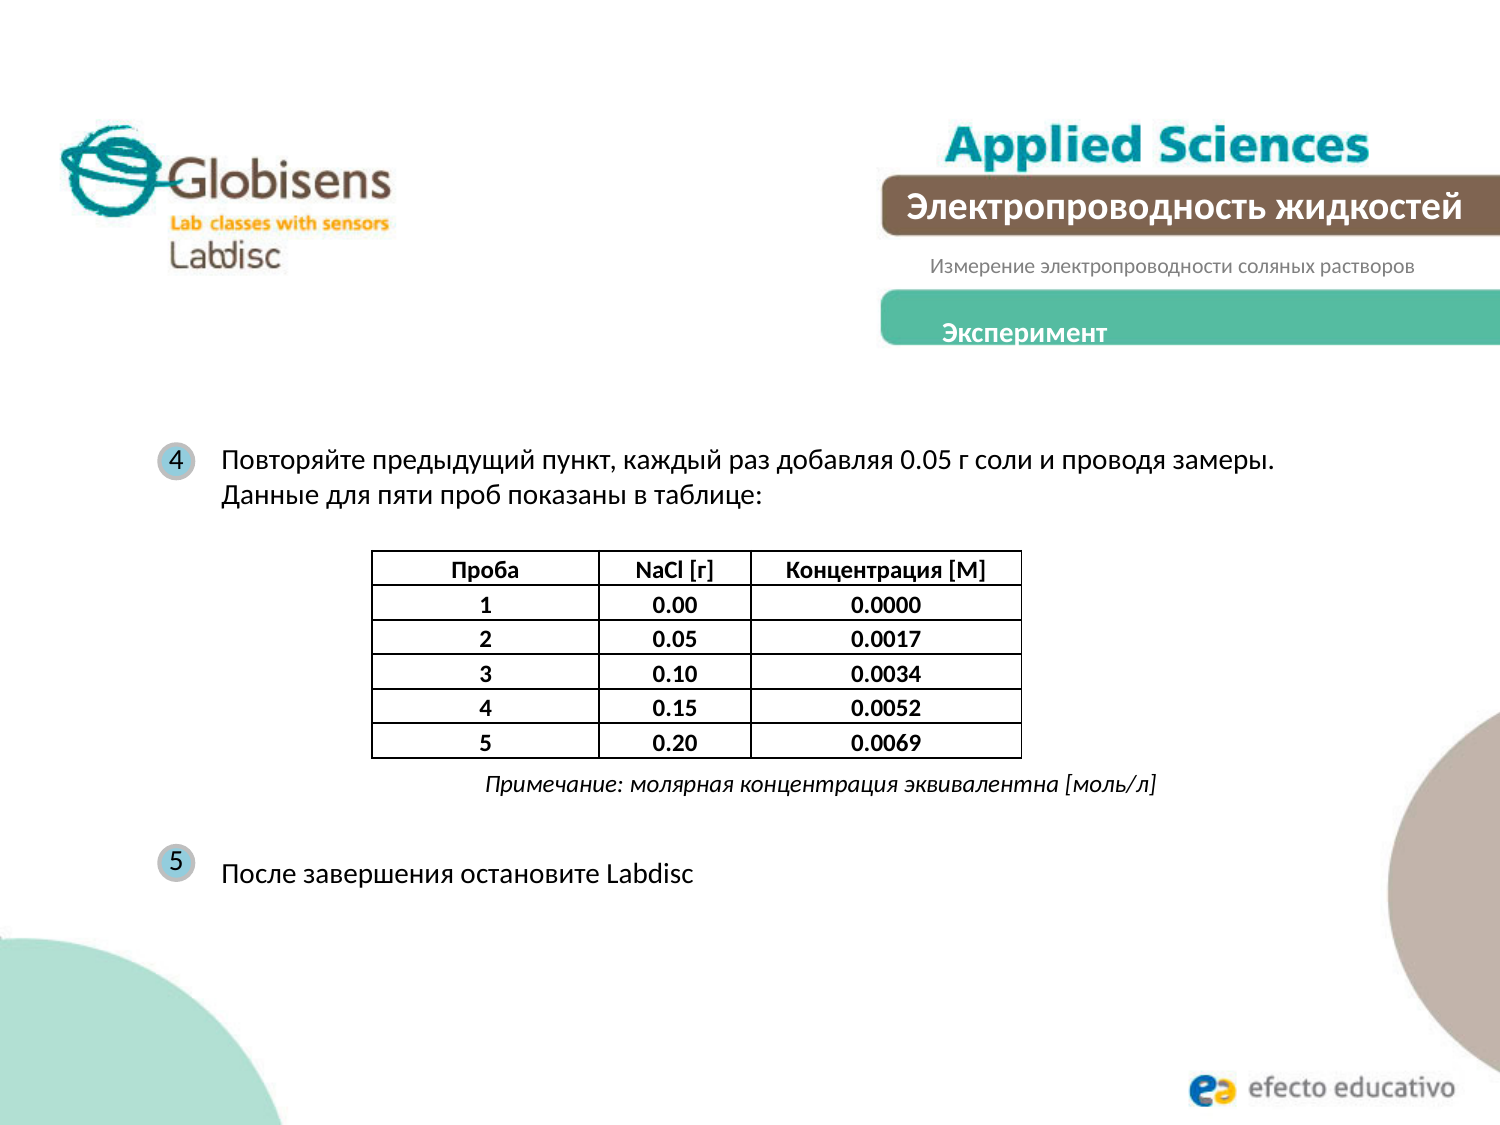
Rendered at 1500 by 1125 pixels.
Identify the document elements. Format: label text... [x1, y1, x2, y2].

table_header Концентрация [M] [752, 552, 1021, 584]
table_cell 3 [373, 655, 598, 688]
picture [0, 0, 1500, 1125]
table_cell 0.15 [600, 690, 750, 722]
text_box Повторяйте предыдущий пункт, каждый раз добавляя 0.05 г соли и проводя замеры. Данные для пяти проб показаны в таблице: Примечание: молярная концентрация эквивалентна [моль/л] После завершения остановите Labdisc [206, 432, 1353, 972]
table_cell 0.10 [600, 655, 750, 688]
table_cell 0.0000 [752, 586, 1021, 619]
table_cell 0.20 [600, 724, 750, 757]
text_box 4 [147, 432, 207, 483]
table_cell 4 [373, 690, 598, 722]
text_box 5 [147, 834, 207, 884]
text_box Электропроводность жидкостей [891, 172, 1500, 241]
text_box Измерение электропроводности соляных растворов [915, 244, 1463, 286]
table_cell 0.00 [600, 586, 750, 619]
text_box Эксперимент [927, 305, 1500, 374]
table_cell 0.05 [600, 621, 750, 653]
table_cell 0.0069 [752, 724, 1021, 757]
table_cell 1 [373, 586, 598, 619]
table_cell 0.0017 [752, 621, 1021, 653]
table_header Проба [373, 552, 598, 584]
table_cell 5 [373, 724, 598, 757]
table_cell 0.0052 [752, 690, 1021, 722]
table_cell 2 [373, 621, 598, 653]
table_header NaCl [г] [600, 552, 750, 584]
table_cell 0.0034 [752, 655, 1021, 688]
